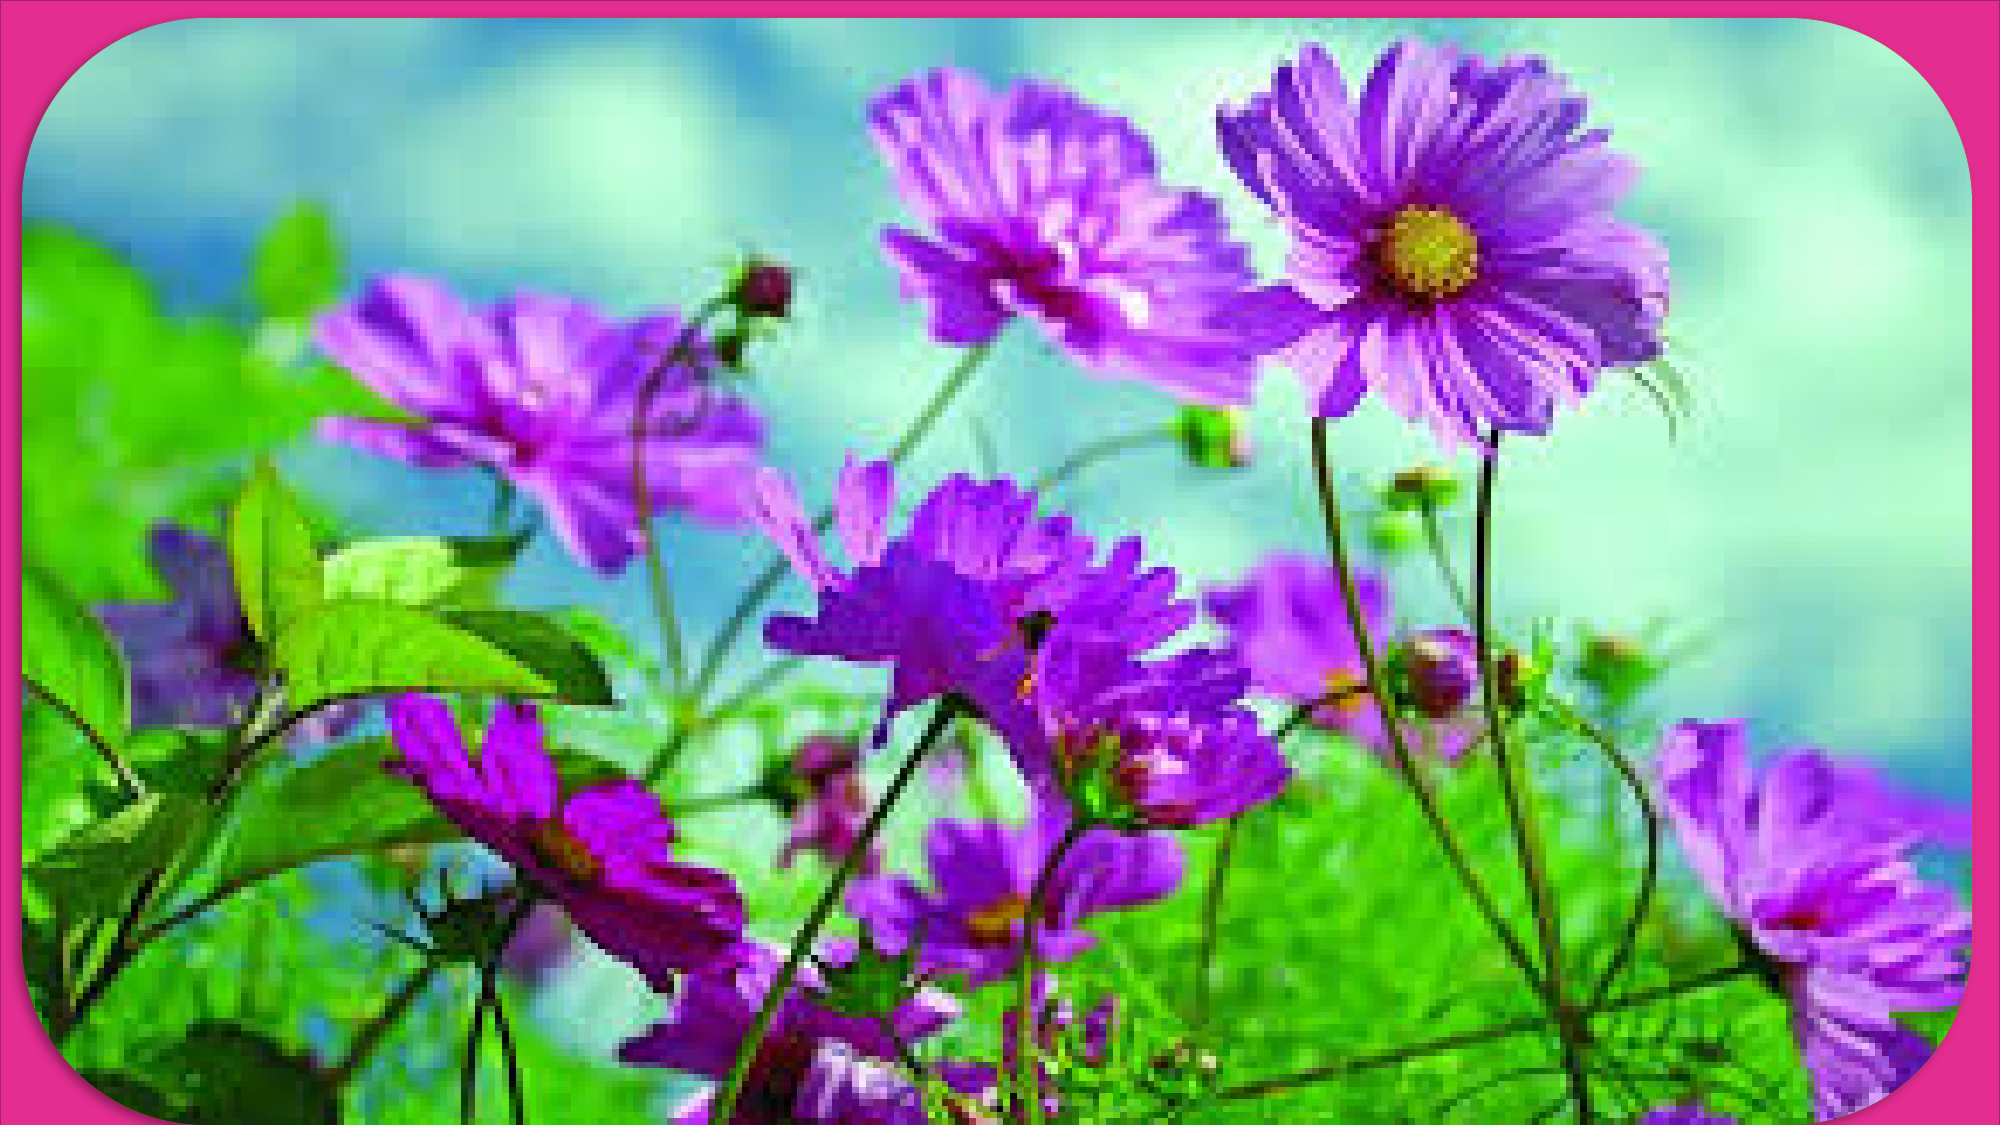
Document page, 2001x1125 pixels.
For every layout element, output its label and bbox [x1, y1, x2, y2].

text_box [0, 0, 2000, 1125]
picture [21, 17, 1972, 1125]
